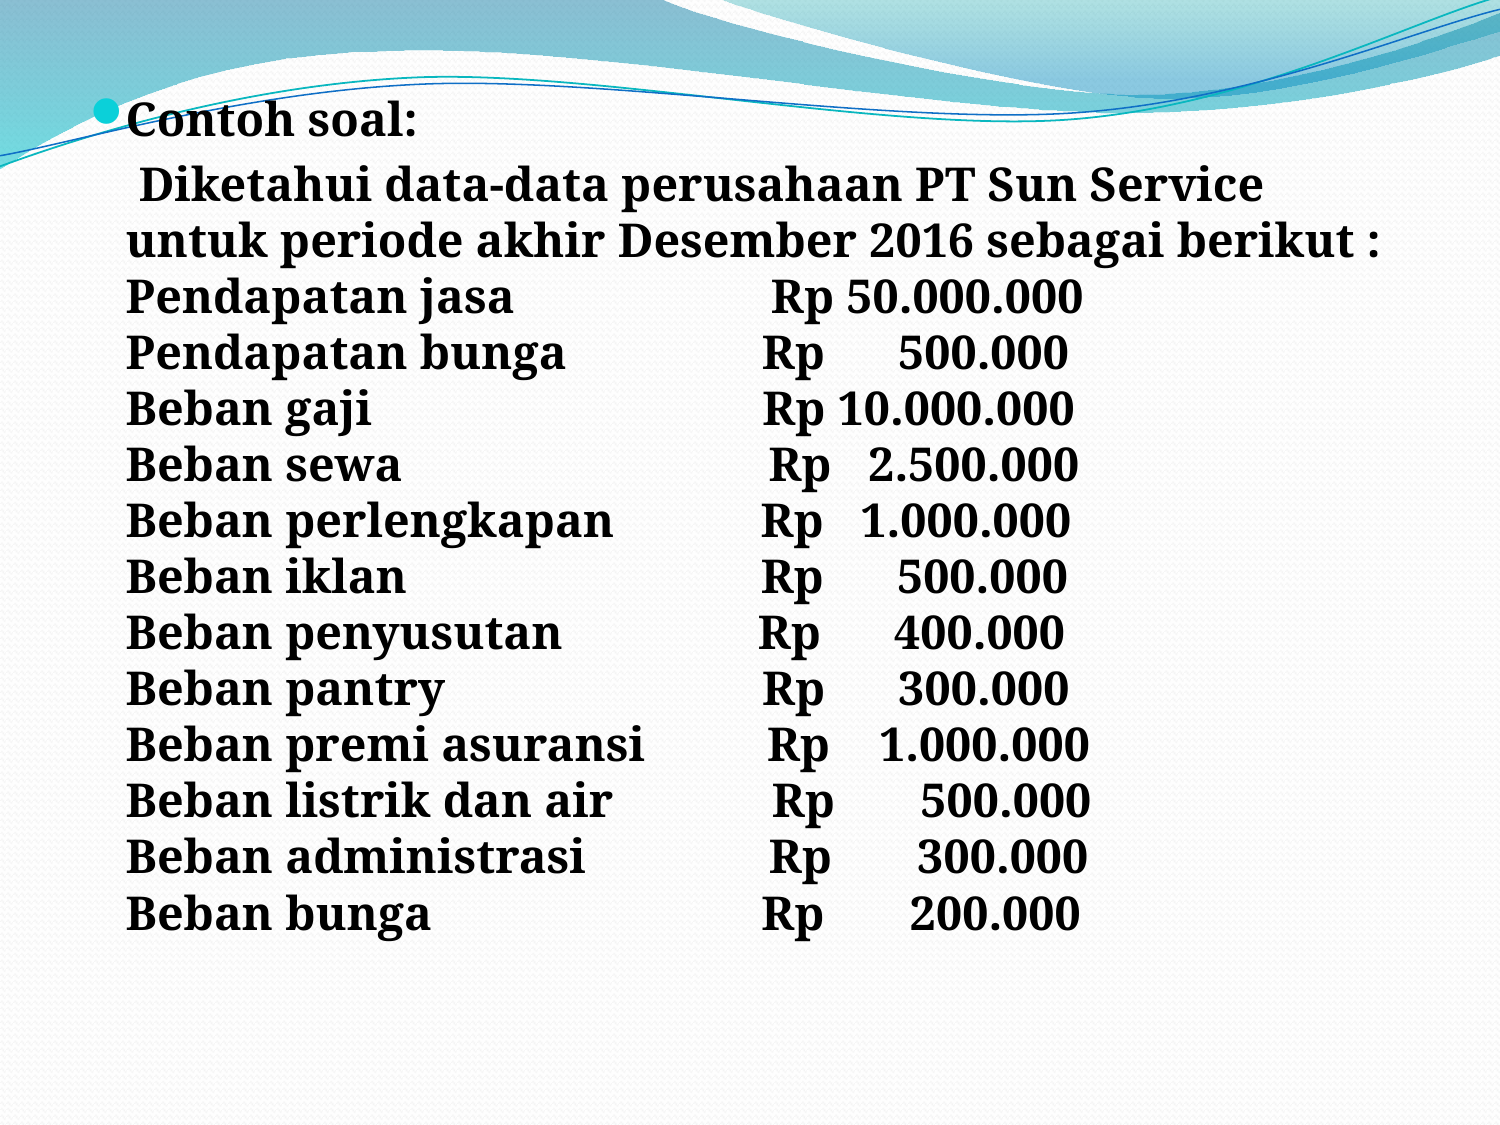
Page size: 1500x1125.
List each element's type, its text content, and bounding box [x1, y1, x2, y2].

list Contoh soal: Diketahui data-data perusahaan PT Sun Service untuk periode akhir Desember 2016 sebagai berikut : Pendapatan jasa Rp 50.000.000 Pendapatan bunga Rp 500.000 Beban gaji Rp 10.000.000 Beban sewa Rp 2.500.000 Beban perlengkapan Rp 1.000.000 Beban iklan Rp 500.000 Beban penyusutan Rp 400.000 Beban pantry Rp 300.000 Beban premi asuransi Rp 1.000.000 Beban listrik dan air Rp 500.000 Beban administrasi Rp 300.000 Beban bunga Rp 200.000 [75, 82, 1425, 1079]
